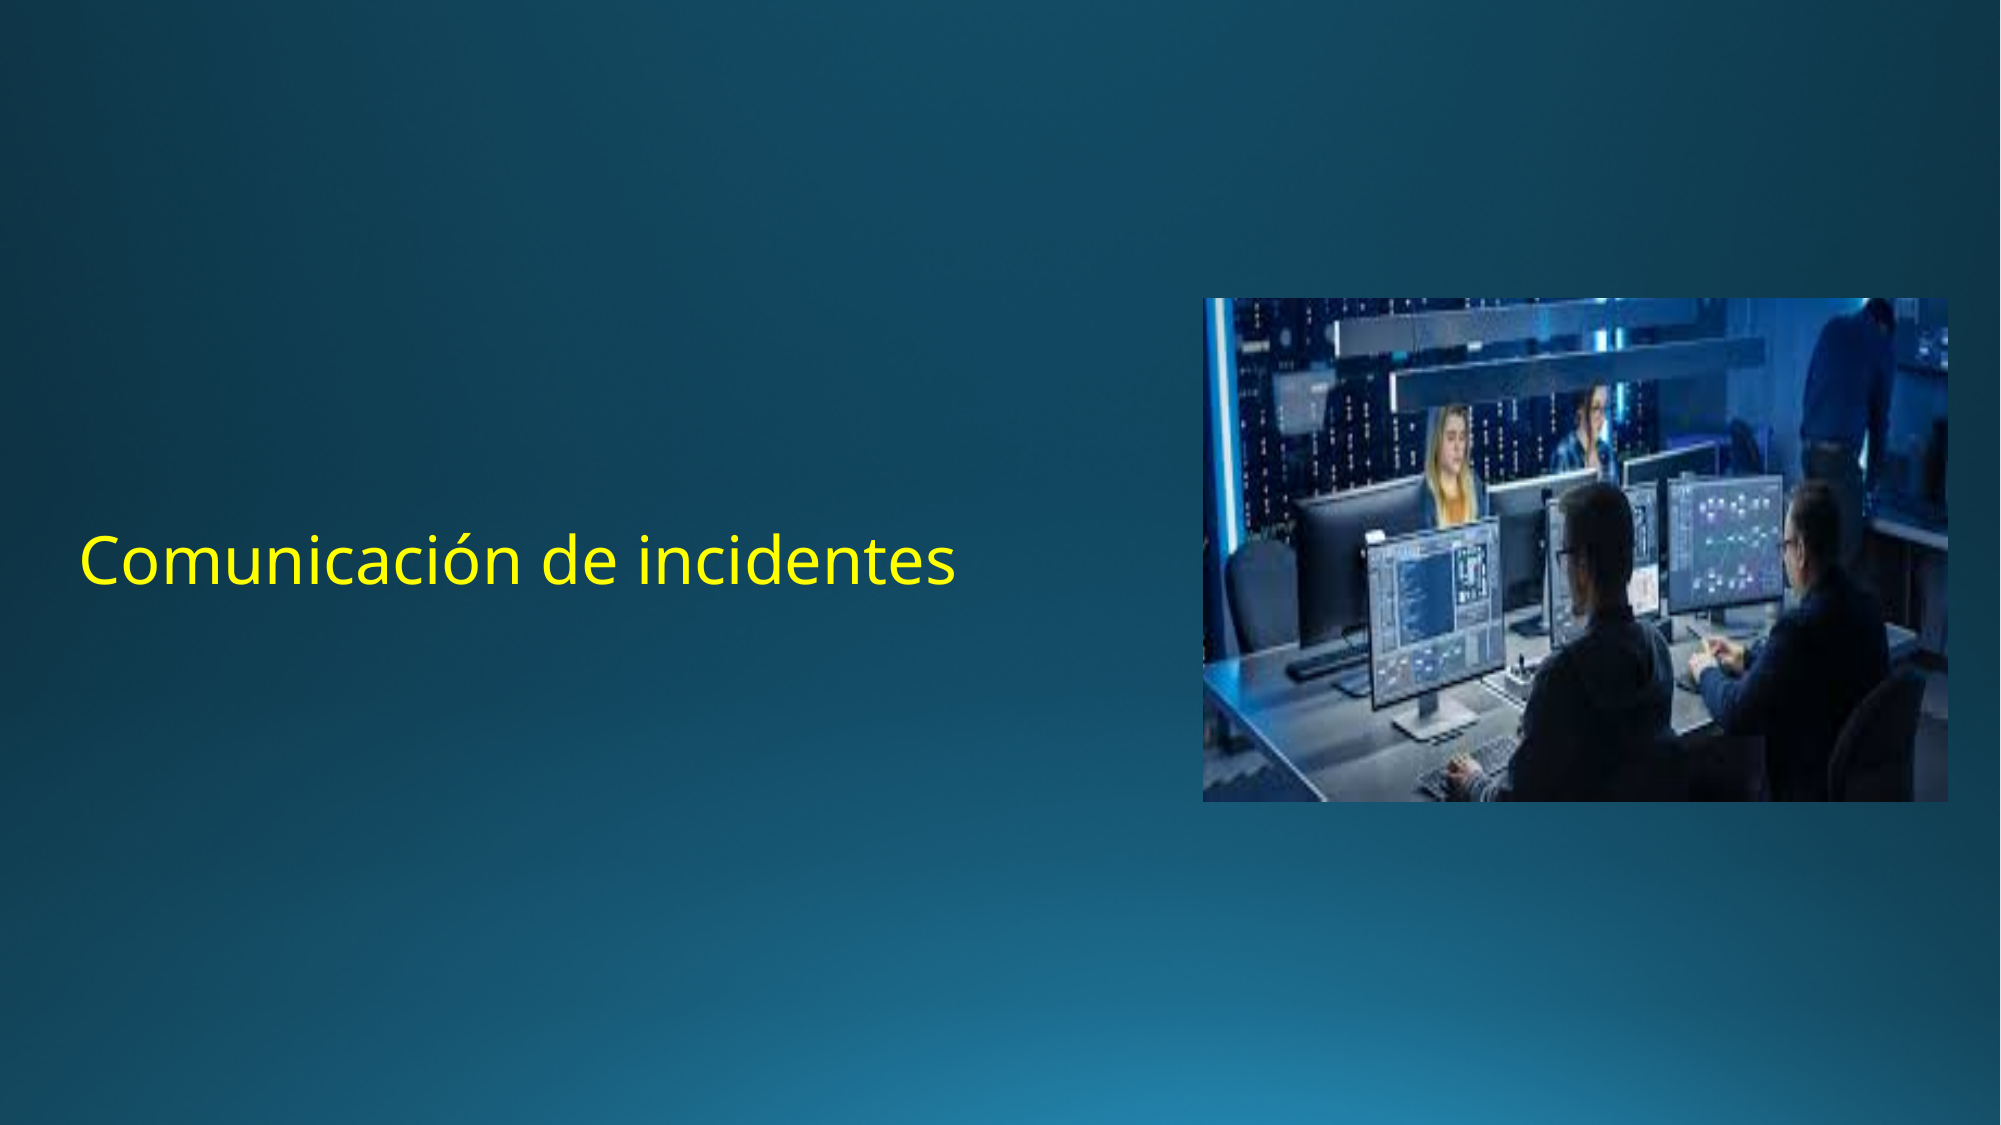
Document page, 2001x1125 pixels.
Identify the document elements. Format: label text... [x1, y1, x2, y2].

picture [0, 0, 2001, 1125]
title Comunicación de incidentes [63, 453, 1145, 672]
